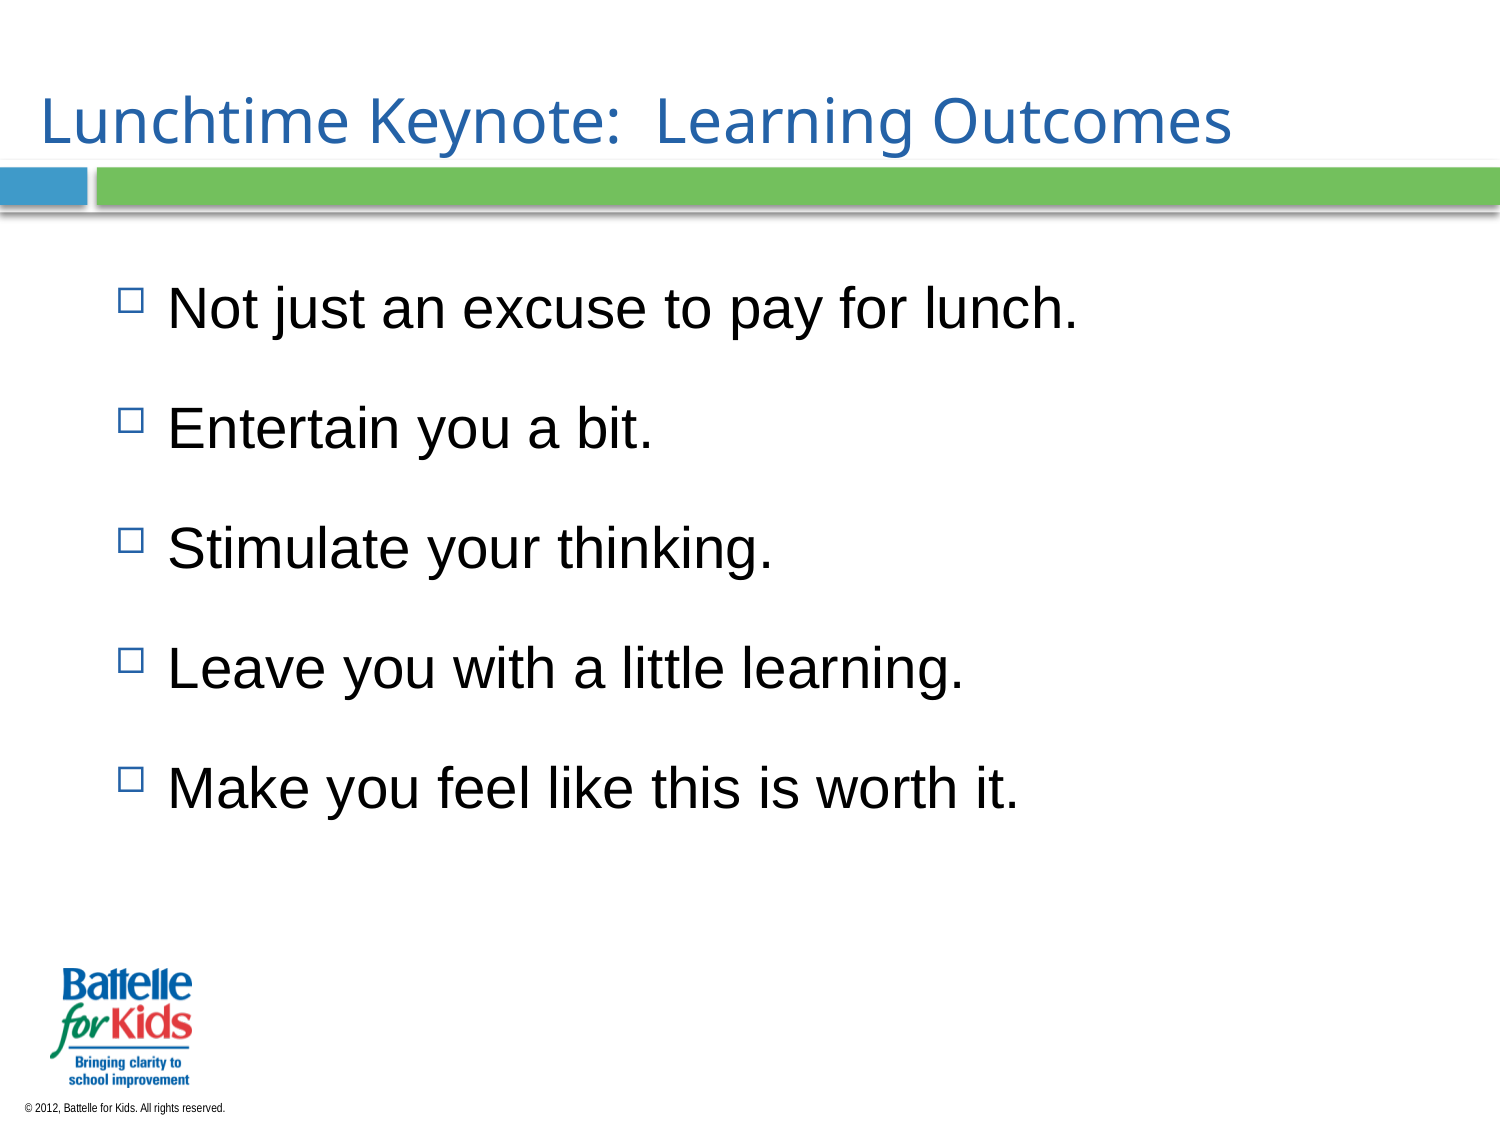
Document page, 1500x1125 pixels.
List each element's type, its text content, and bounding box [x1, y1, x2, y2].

list Not just an excuse to pay for lunch. Entertain you a bit. Stimulate your thinking. Leave you with a little learning. Make you feel like this is worth it. [100, 262, 1439, 1001]
picture [50, 968, 192, 1088]
title Lunchtime Keynote: Learning Outcomes [24, 37, 1500, 201]
